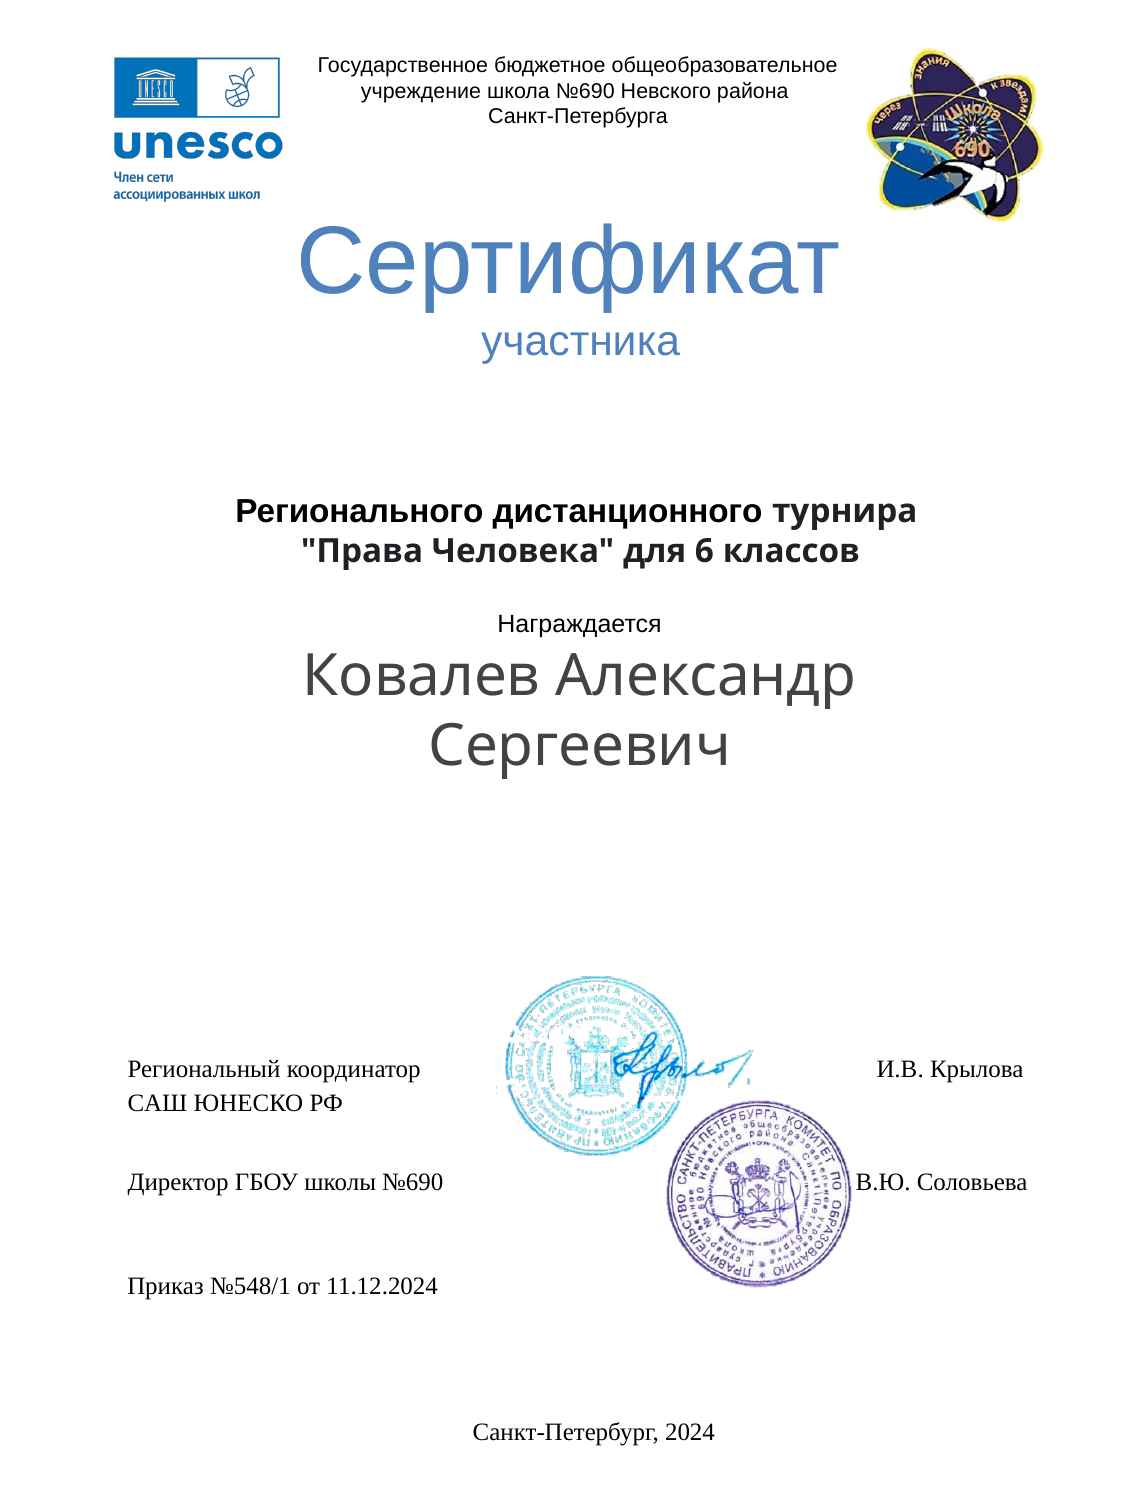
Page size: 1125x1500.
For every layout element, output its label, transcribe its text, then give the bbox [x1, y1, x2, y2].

text_box Регионального дистанционного турнира "Права Человека" для 6 классов [164, 482, 997, 576]
text_box Сертификат участника [164, 191, 997, 425]
text_box Региональный координатор И.В. Крылова CАШ ЮНЕСКО РФ [765, 1041, 1046, 1124]
text_box Приказ №548/1 от 11.12.2024 [113, 1262, 594, 1306]
picture [100, 44, 293, 213]
picture [858, 44, 1050, 225]
text_box Директор ГБОУ школы №690 В.Ю. Соловьева [858, 1158, 1046, 1202]
text_box Региональный координатор И.В. Крылова CАШ ЮНЕСКО РФ [113, 1041, 496, 1124]
text_box Санкт-Петербург, 2024 [353, 1408, 835, 1453]
text_box Директор ГБОУ школы №690 В.Ю. Соловьева [113, 1158, 656, 1202]
text_box Награждается Ковалев Александр Сергеевич [195, 600, 964, 784]
text_box Государственное бюджетное общеобразовательное учреждение школа №690 Невского района Санкт-Петербурга [293, 44, 858, 135]
picture [496, 959, 858, 1293]
